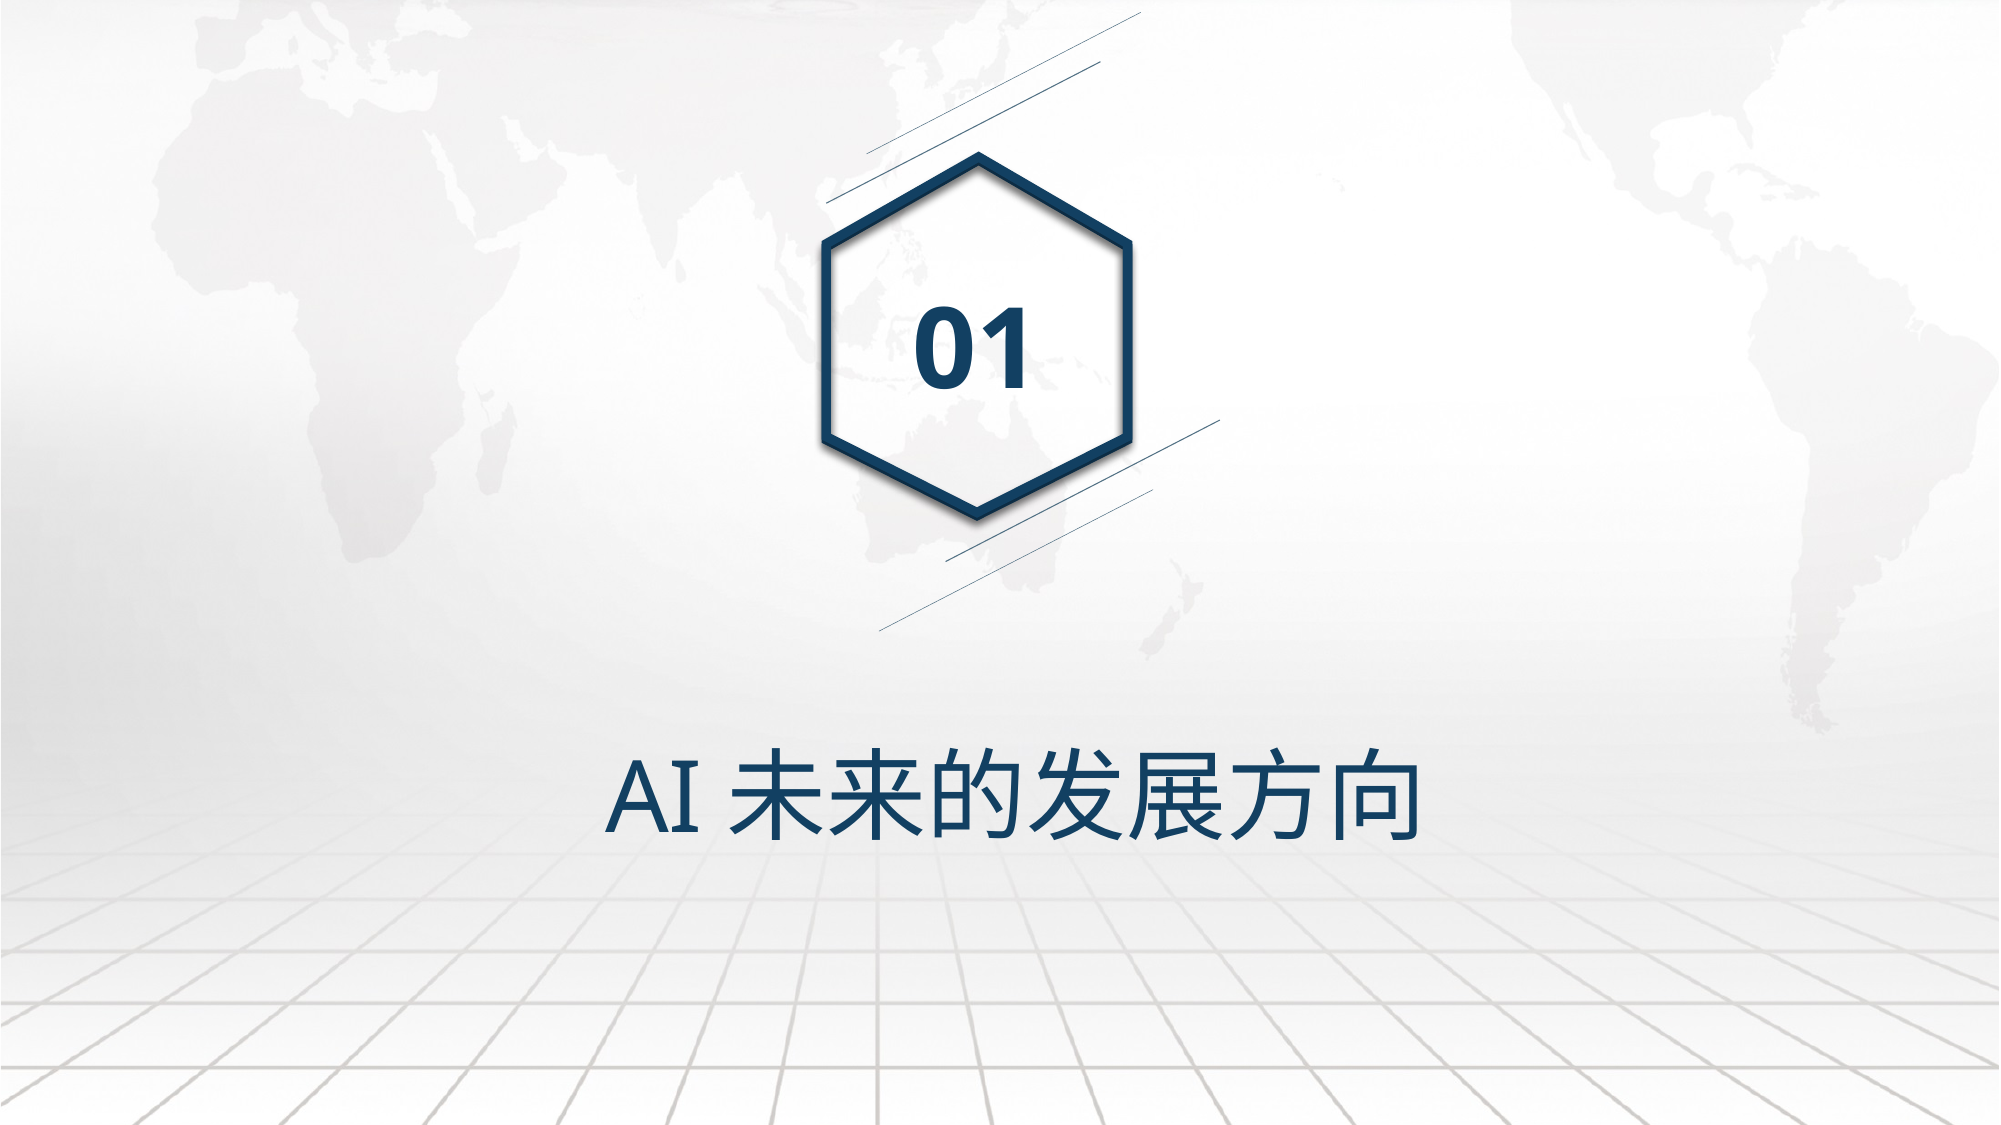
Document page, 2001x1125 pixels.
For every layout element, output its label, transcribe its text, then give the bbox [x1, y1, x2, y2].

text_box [826, 204, 1128, 516]
picture [0, 0, 1999, 1125]
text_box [826, 12, 1141, 204]
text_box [878, 420, 1220, 632]
text_box AI未来的发展方向 [590, 725, 1442, 860]
